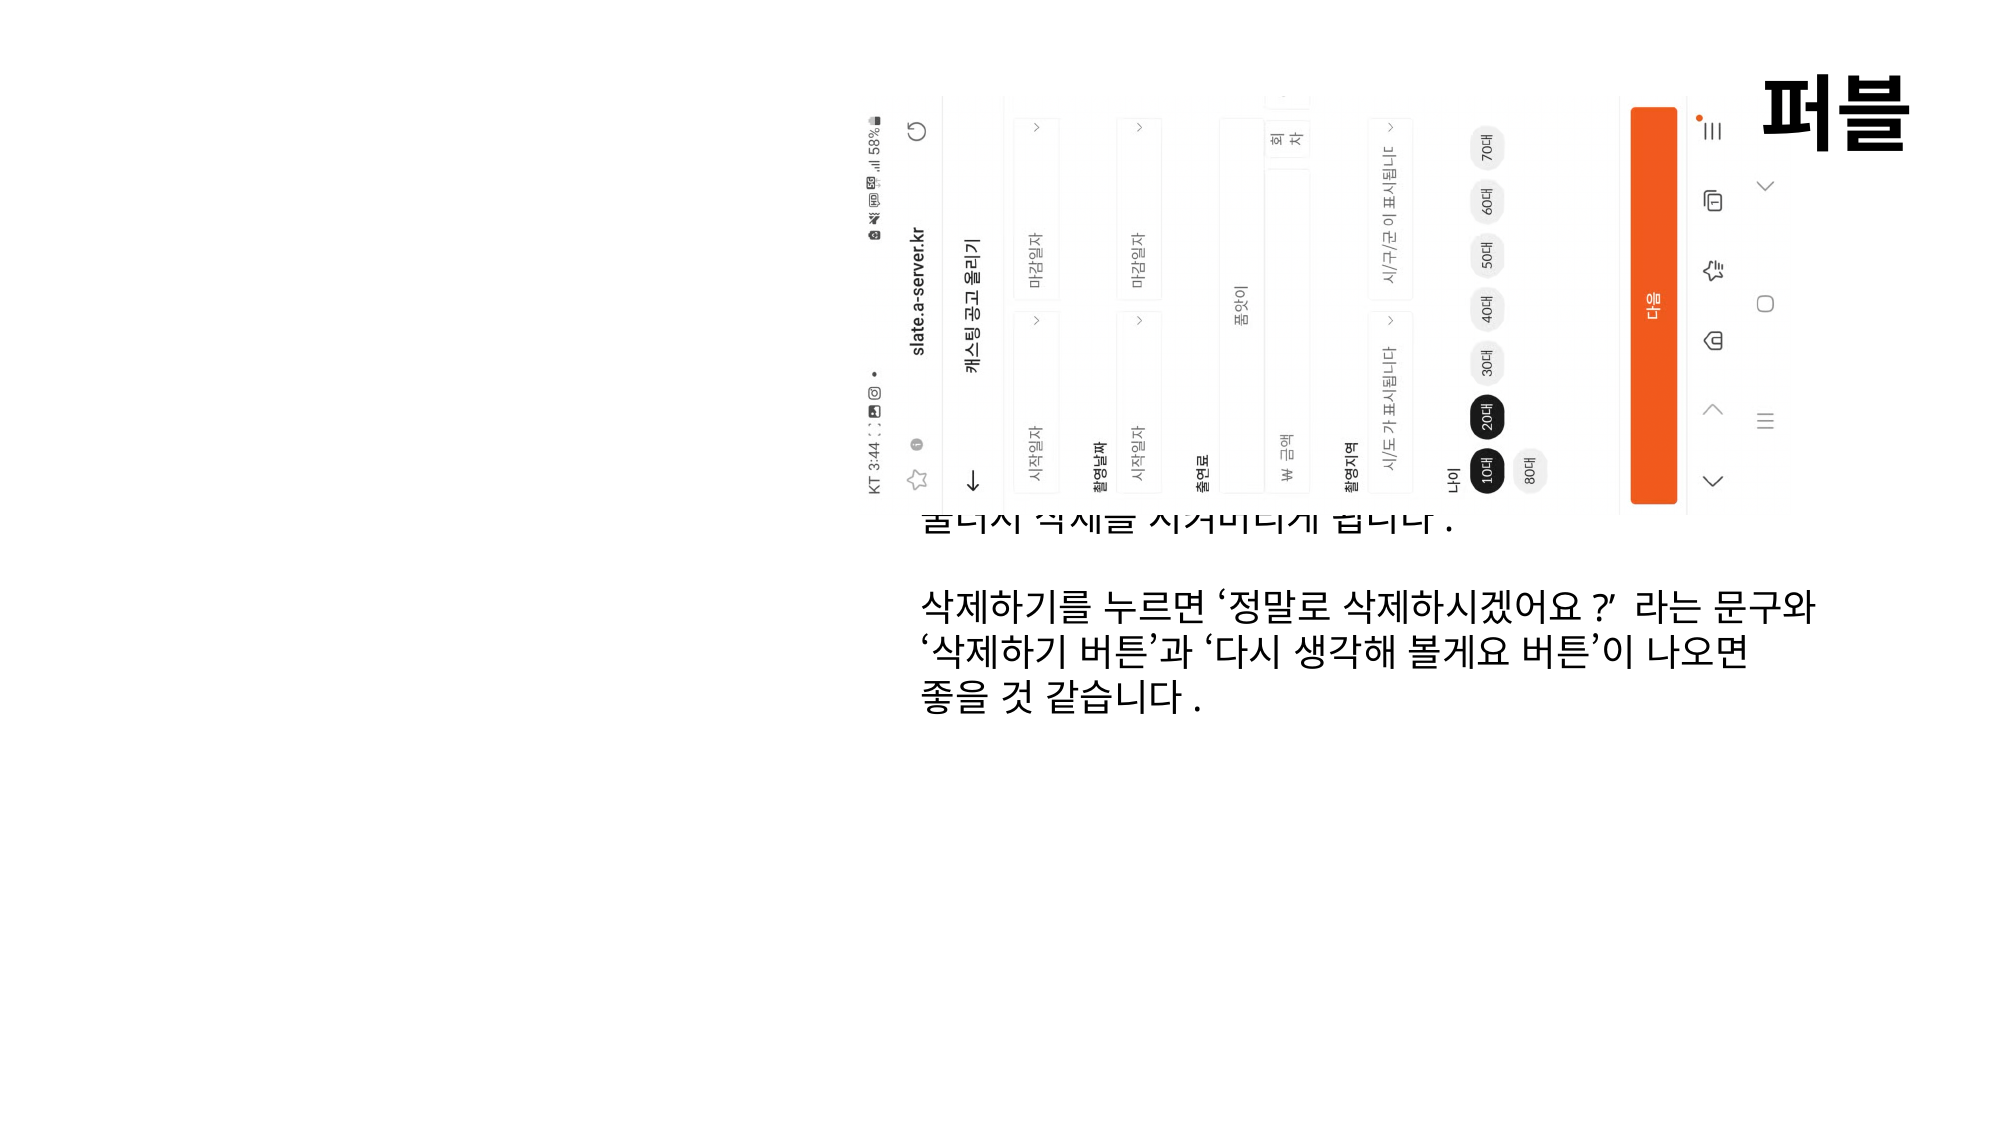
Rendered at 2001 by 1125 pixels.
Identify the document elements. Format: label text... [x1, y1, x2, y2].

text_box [182, 352, 1116, 773]
text_box 퍼블 [1745, 53, 1929, 169]
picture [859, 96, 1791, 515]
text_box 게시글 삭제하기를 누르면 바로 삭제가 되다 보니 실수로 눌러서 삭제를 시켜버리게 됩니다. 삭제하기를 누르면 ‘정말로 삭제하시겠어요?’ 라는 문구와 ‘삭제하기 버튼’과 ‘다시 생각해 볼게요 버튼’이 나오면 좋을 것 같습니다. [1116, 441, 1965, 726]
